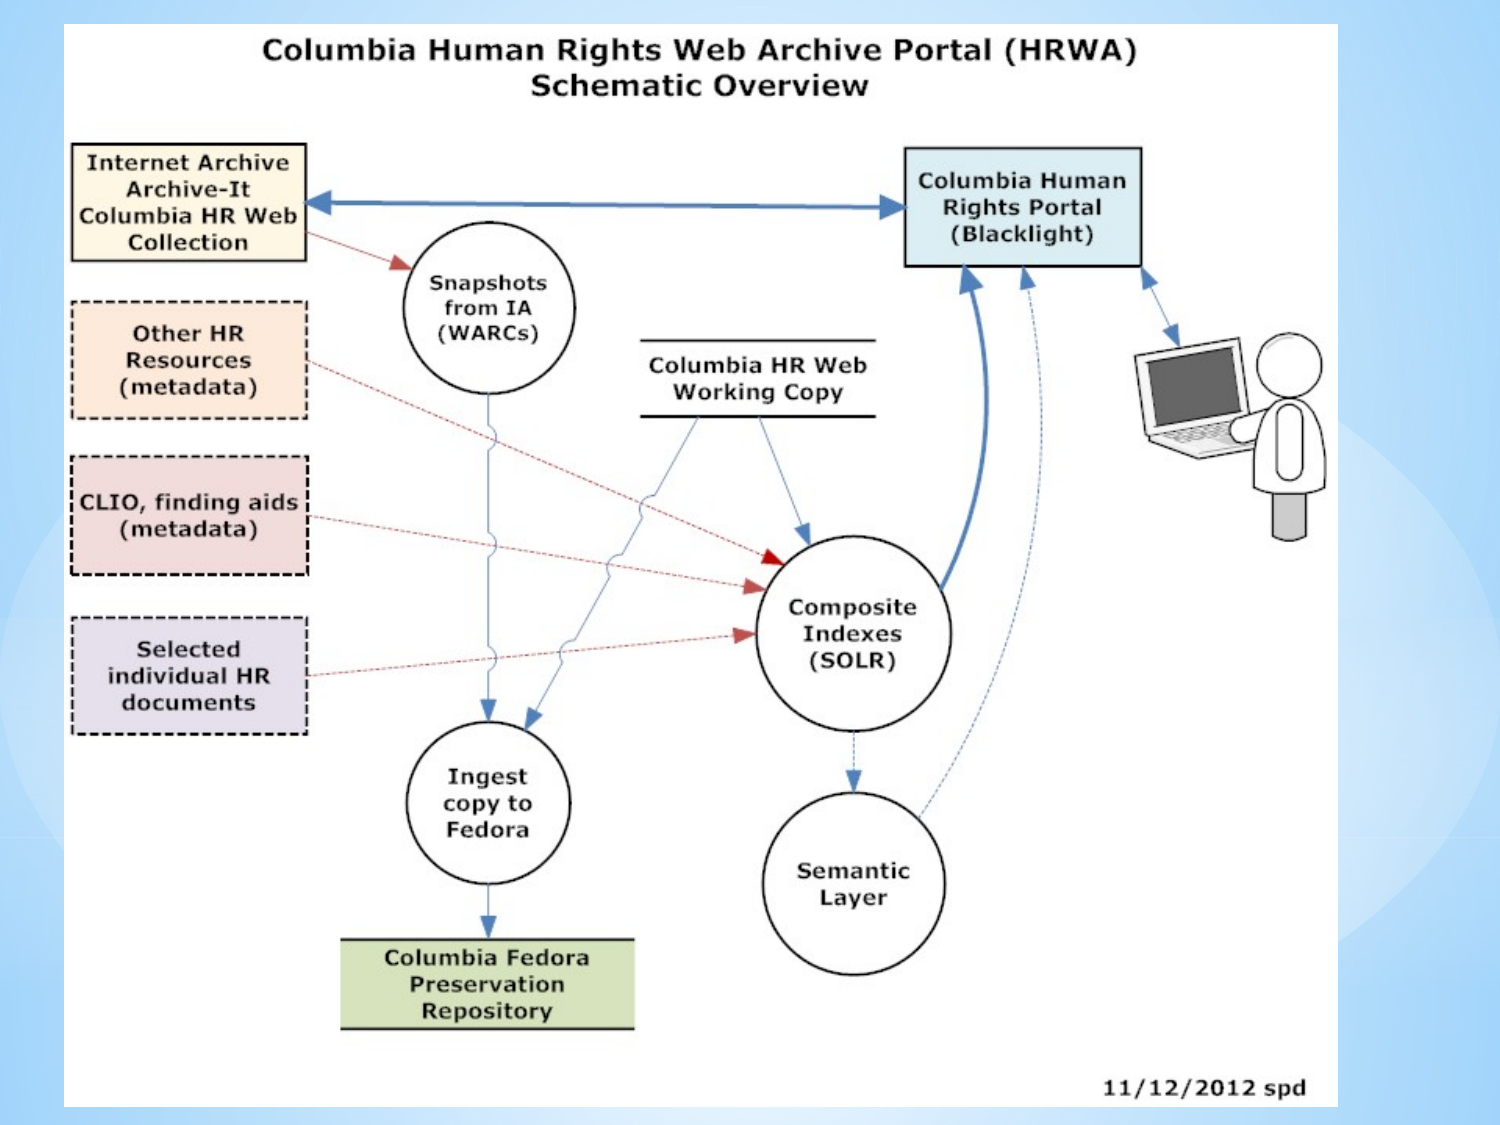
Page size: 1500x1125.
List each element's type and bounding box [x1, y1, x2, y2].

picture [63, 24, 1338, 1107]
